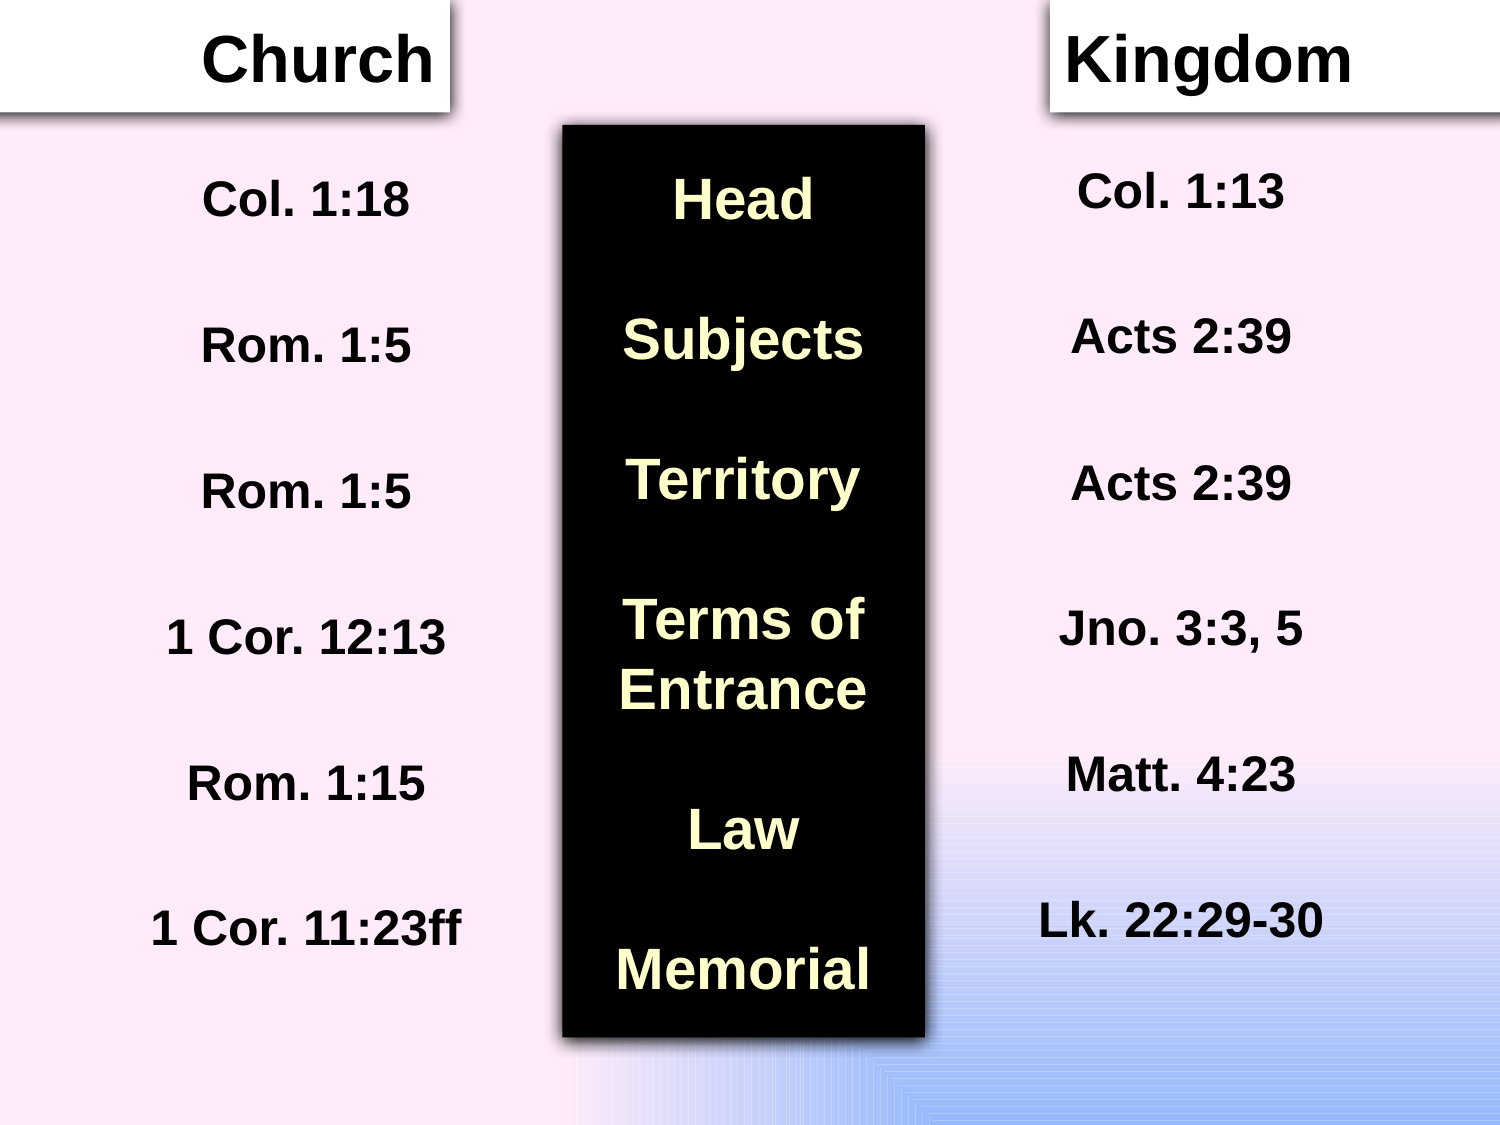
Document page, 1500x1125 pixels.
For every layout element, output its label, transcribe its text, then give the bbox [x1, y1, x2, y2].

text_box Col. 1:13 Acts 2:39 Acts 2:39 Jno. 3:3, 5 Matt. 4:23 Lk. 22:29-30 [999, 162, 1363, 955]
text_box Col. 1:18 Rom. 1:5 Rom. 1:5 1 Cor. 12:13 Rom. 1:15 1 Cor. 11:23ff [124, 170, 488, 963]
text_box Kingdom [1049, 0, 1500, 113]
text_box Church [0, 0, 450, 113]
text_box Head Subjects Territory Terms of Entrance Law Memorial [562, 124, 925, 1038]
